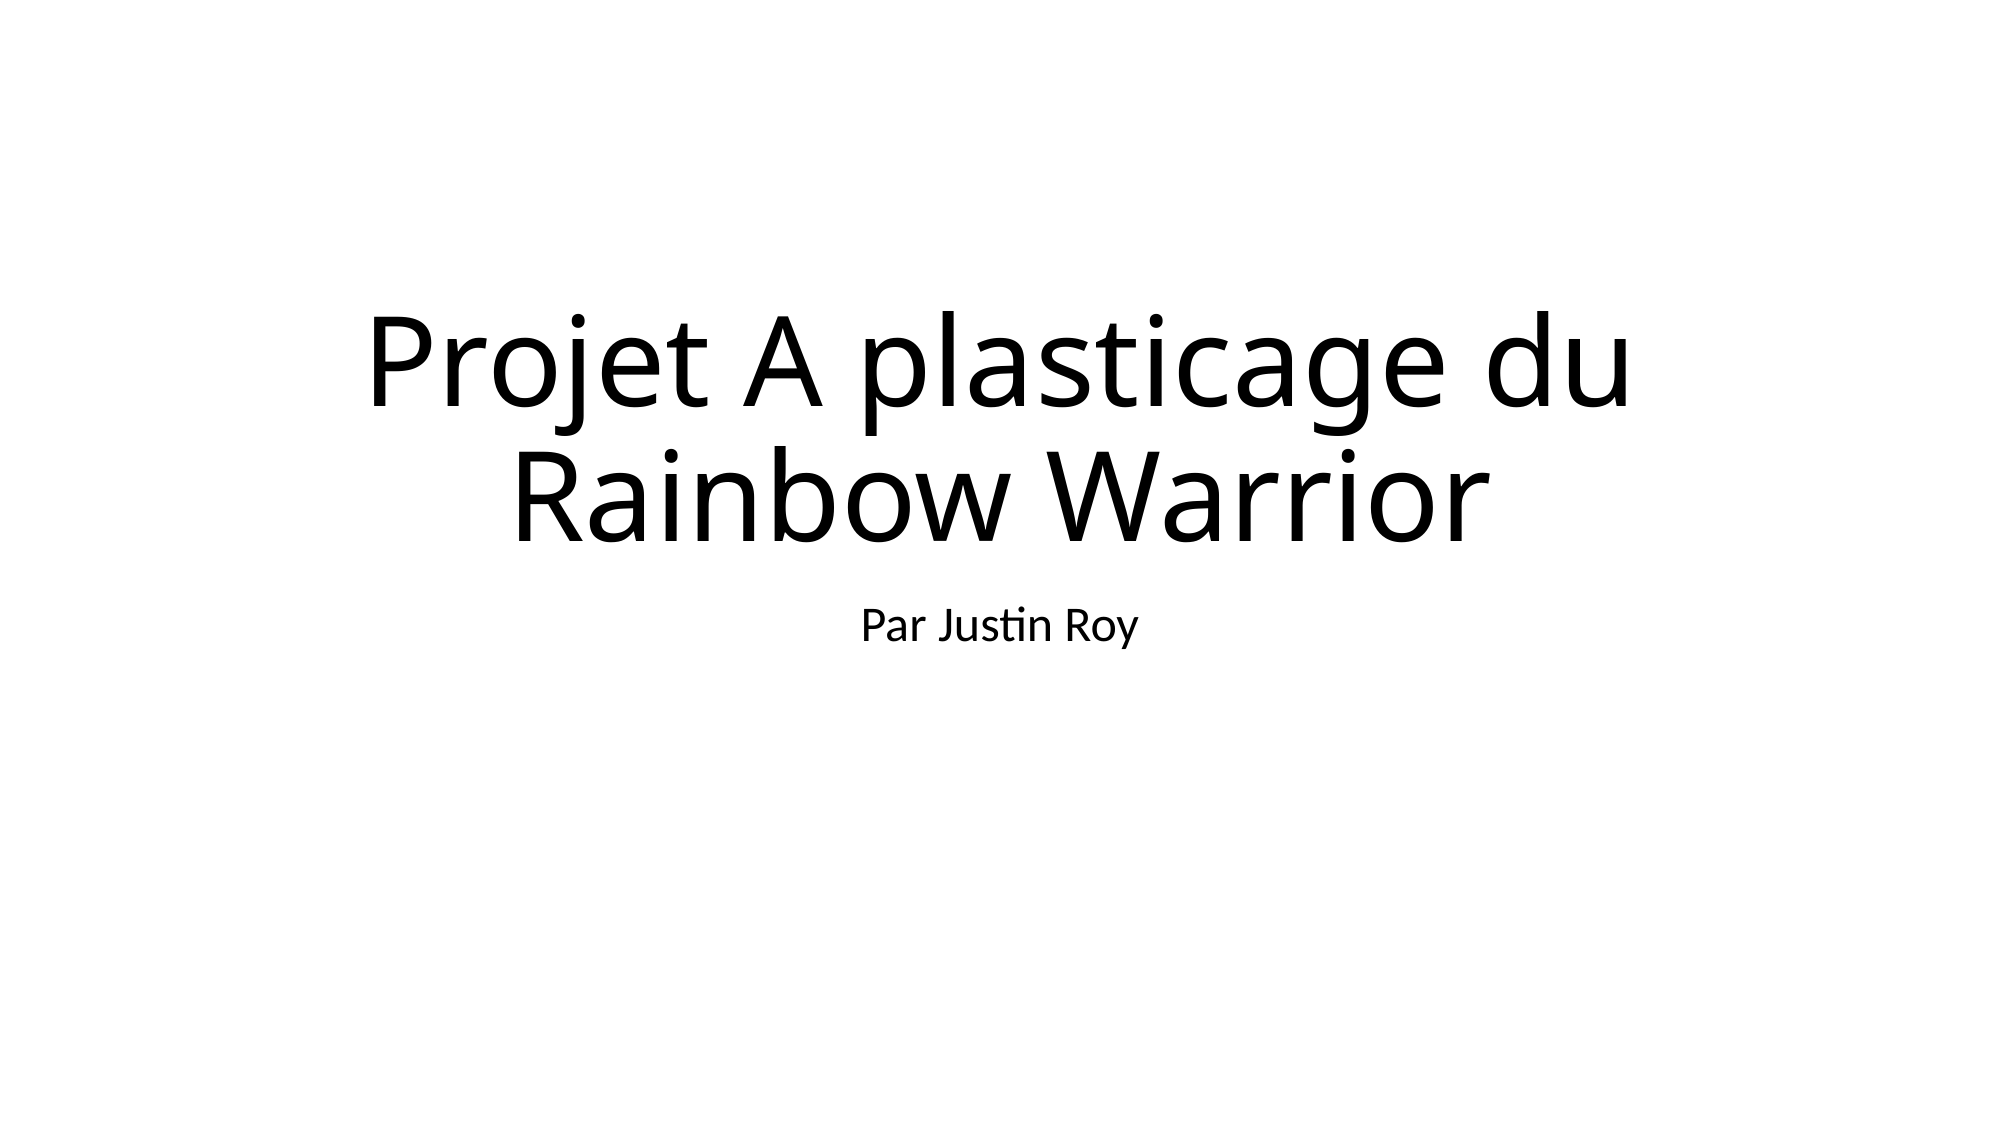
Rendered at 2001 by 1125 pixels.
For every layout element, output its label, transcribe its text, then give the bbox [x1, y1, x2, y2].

subtitle Par Justin Roy [249, 590, 1750, 863]
title Projet A plasticage du Rainbow Warrior [249, 184, 1750, 576]
